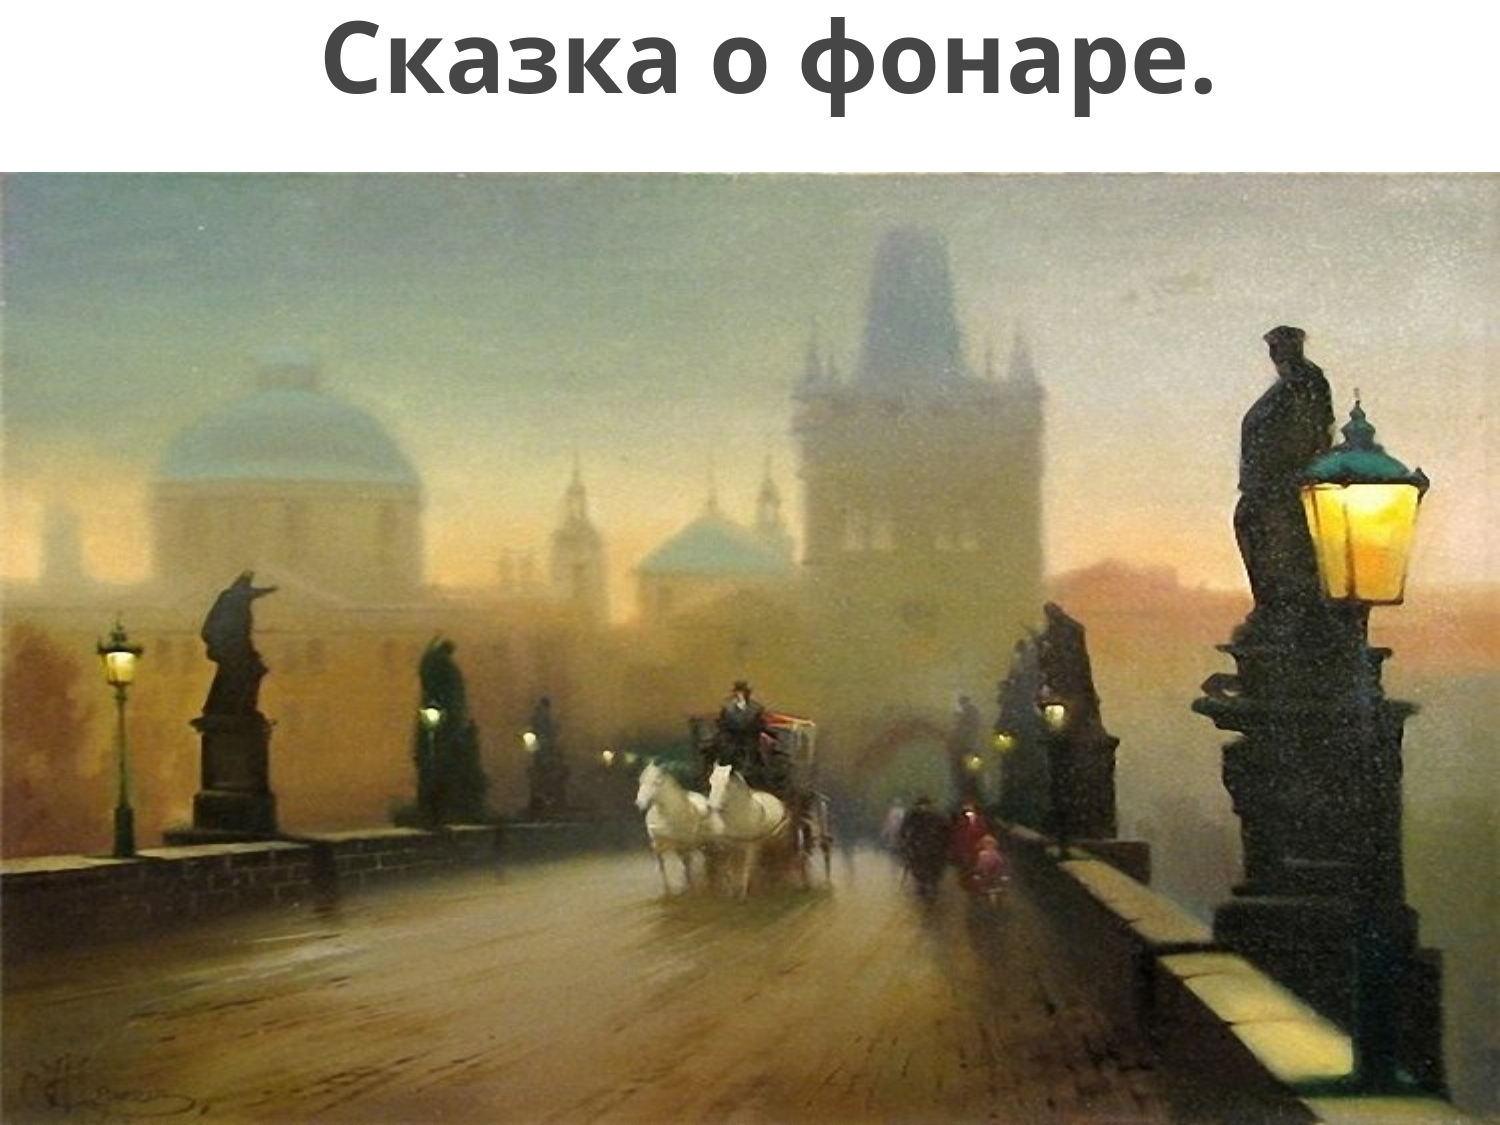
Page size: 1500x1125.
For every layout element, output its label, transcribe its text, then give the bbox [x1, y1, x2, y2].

title Сказка о фонаре. [0, 0, 1234, 121]
picture [0, 172, 1500, 1125]
